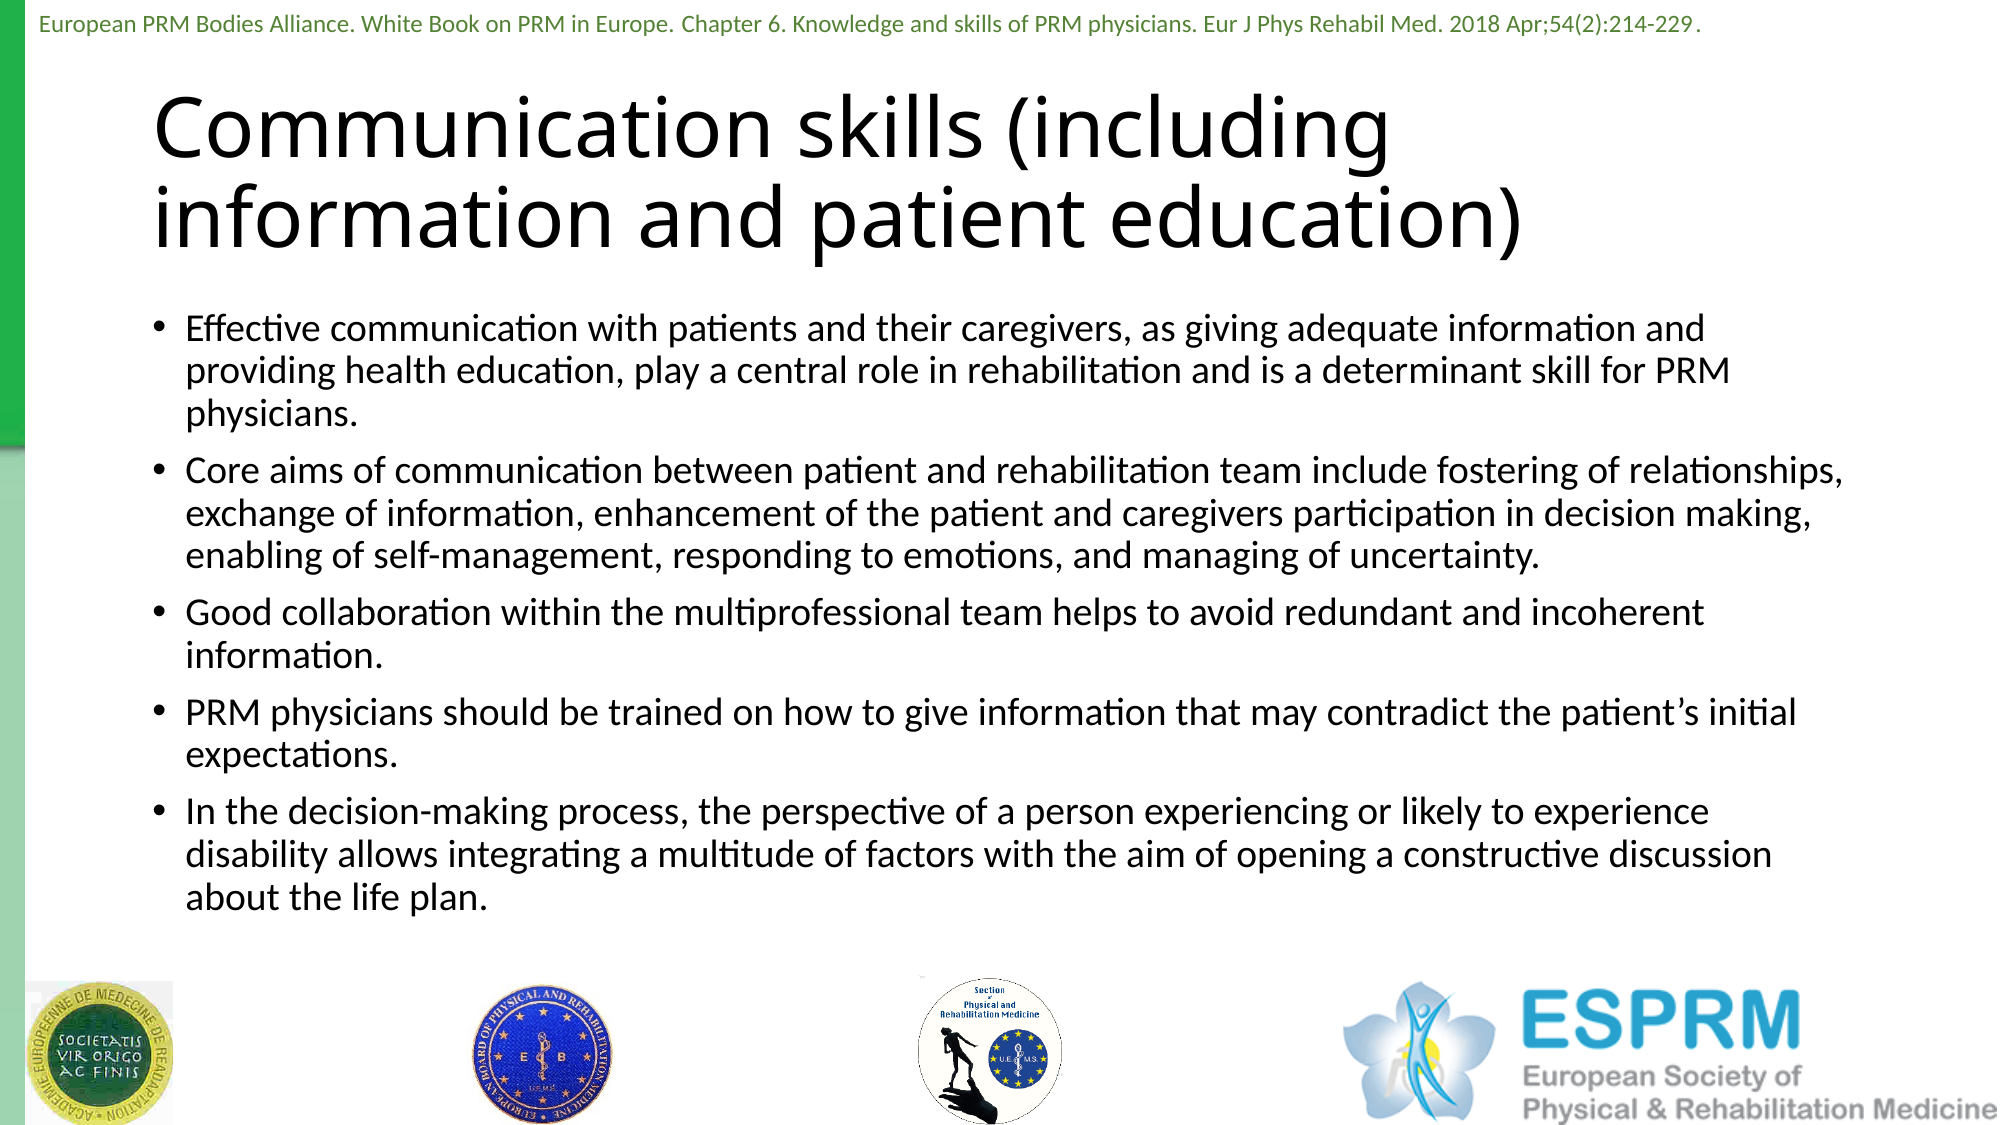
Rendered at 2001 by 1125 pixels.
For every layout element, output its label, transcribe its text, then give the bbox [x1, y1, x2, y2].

picture [905, 970, 1070, 1125]
picture [467, 982, 615, 1125]
picture [0, 0, 173, 1125]
picture [1343, 981, 1997, 1125]
title Communication skills (including information and patient education) [137, 74, 1863, 278]
list Effective communication with patients and their caregivers, as giving adequate information and providing health education, play a central role in rehabilitation and is a determinant skill for PRM physicians. Core aims of communication between patient and rehabilitation team include fostering of relationships, exchange of information, enhancement of the patient and caregivers participation in decision making, enabling of self-management, responding to emotions, and managing of uncertainty. Good collaboration within the multiprofessional team helps to avoid redundant and incoherent information. PRM physicians should be trained on how to give information that may contradict the patient’s initial expectations. In the decision-making process, the perspective of a person experiencing or likely to experience disability allows integrating a multitude of factors with the aim of opening a constructive discussion about the life plan. [137, 299, 1863, 970]
